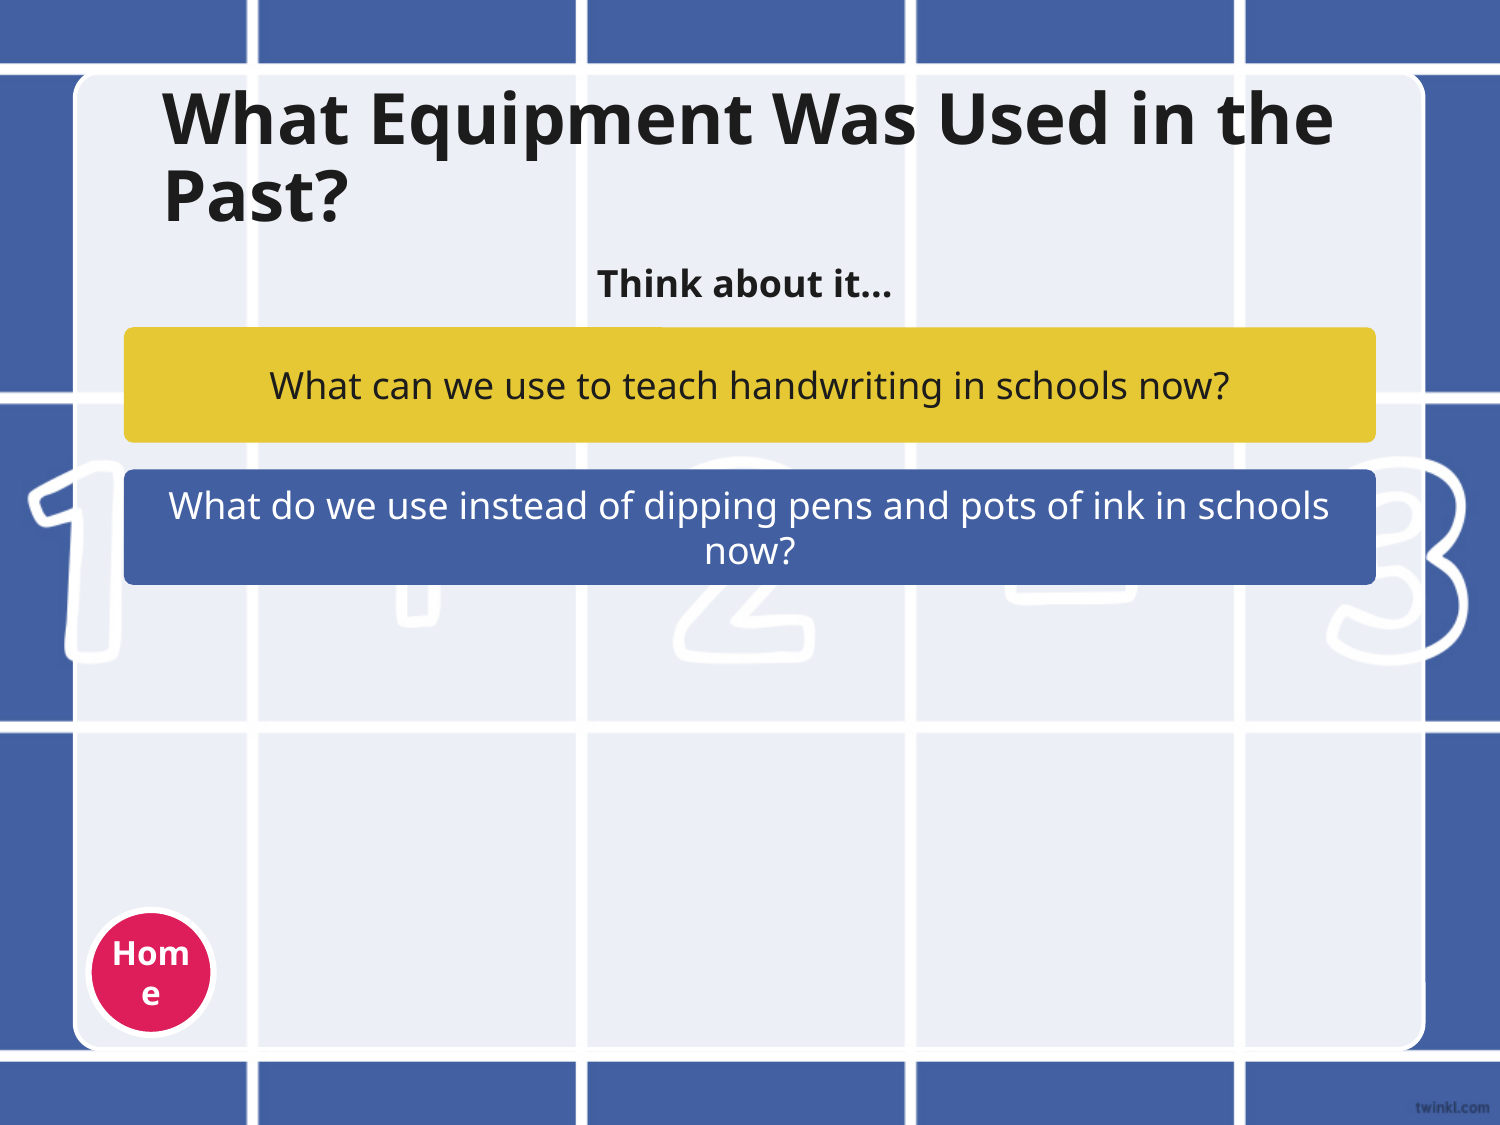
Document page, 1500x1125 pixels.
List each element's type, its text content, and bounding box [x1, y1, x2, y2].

text_box What do we use instead of dipping pens and pots of ink in schools now? [123, 469, 1376, 585]
text_box What can we use to teach handwriting in schools now? [123, 327, 1376, 443]
picture [0, 0, 1500, 1125]
text_box Home [87, 908, 215, 1036]
text_box Think about it... [123, 248, 1376, 317]
title What Equipment Was Used in the Past? [75, 78, 1424, 242]
